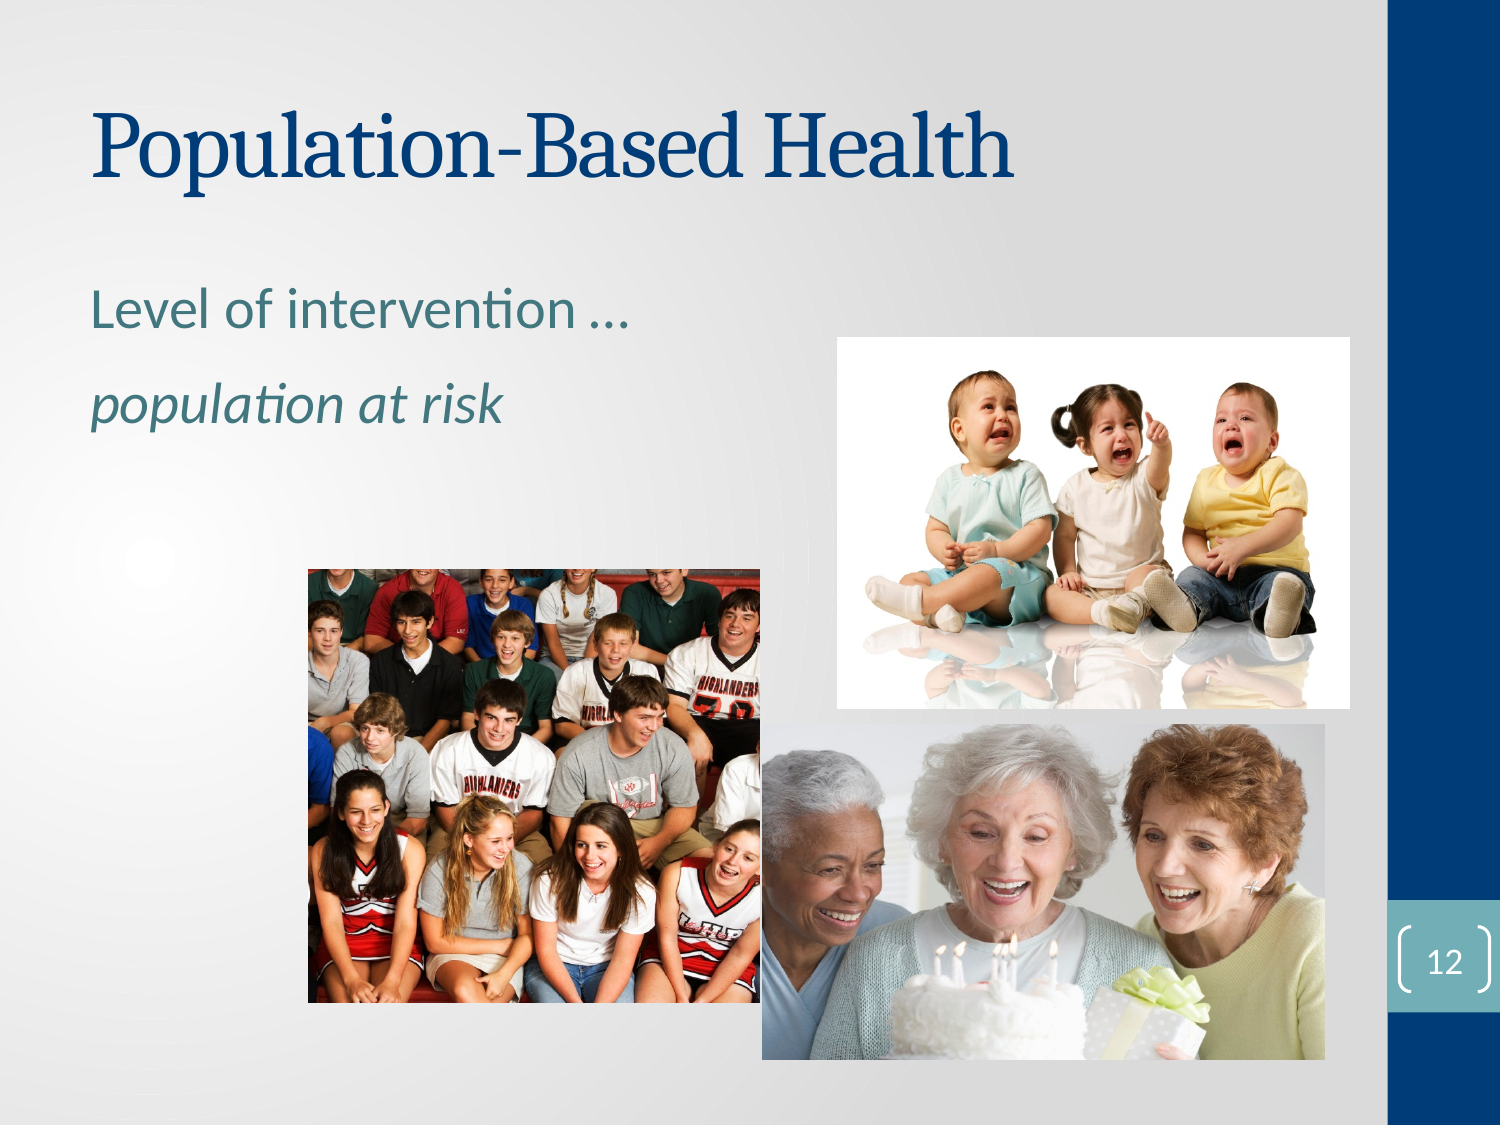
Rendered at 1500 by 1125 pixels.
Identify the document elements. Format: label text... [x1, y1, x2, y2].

title Population-Based Health [75, 45, 1325, 233]
list Level of intervention … population at risk [75, 262, 1325, 1050]
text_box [308, 336, 1351, 1060]
slide_number 11 [1397, 925, 1492, 994]
